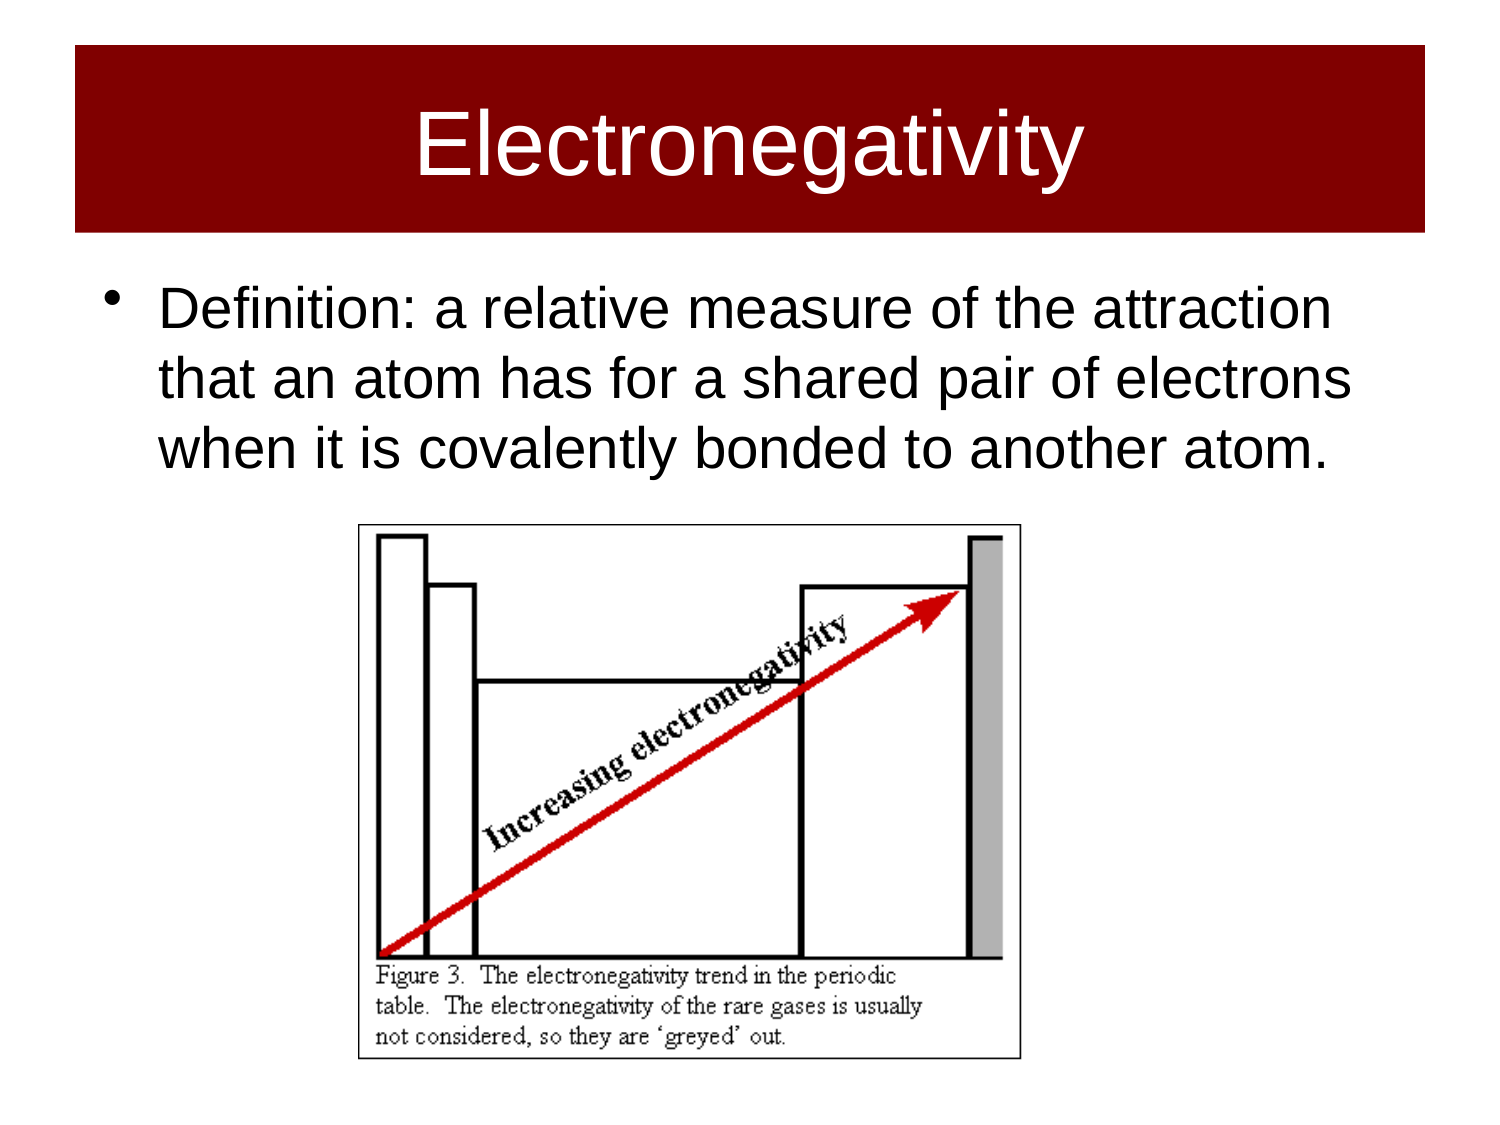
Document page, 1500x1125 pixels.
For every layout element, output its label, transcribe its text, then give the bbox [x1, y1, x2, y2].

picture [357, 524, 1026, 1063]
title Electronegativity [75, 45, 1425, 233]
list Definition: a relative measure of the attraction that an atom has for a shared pair of electrons when it is covalently bonded to another atom. [87, 262, 1375, 1025]
